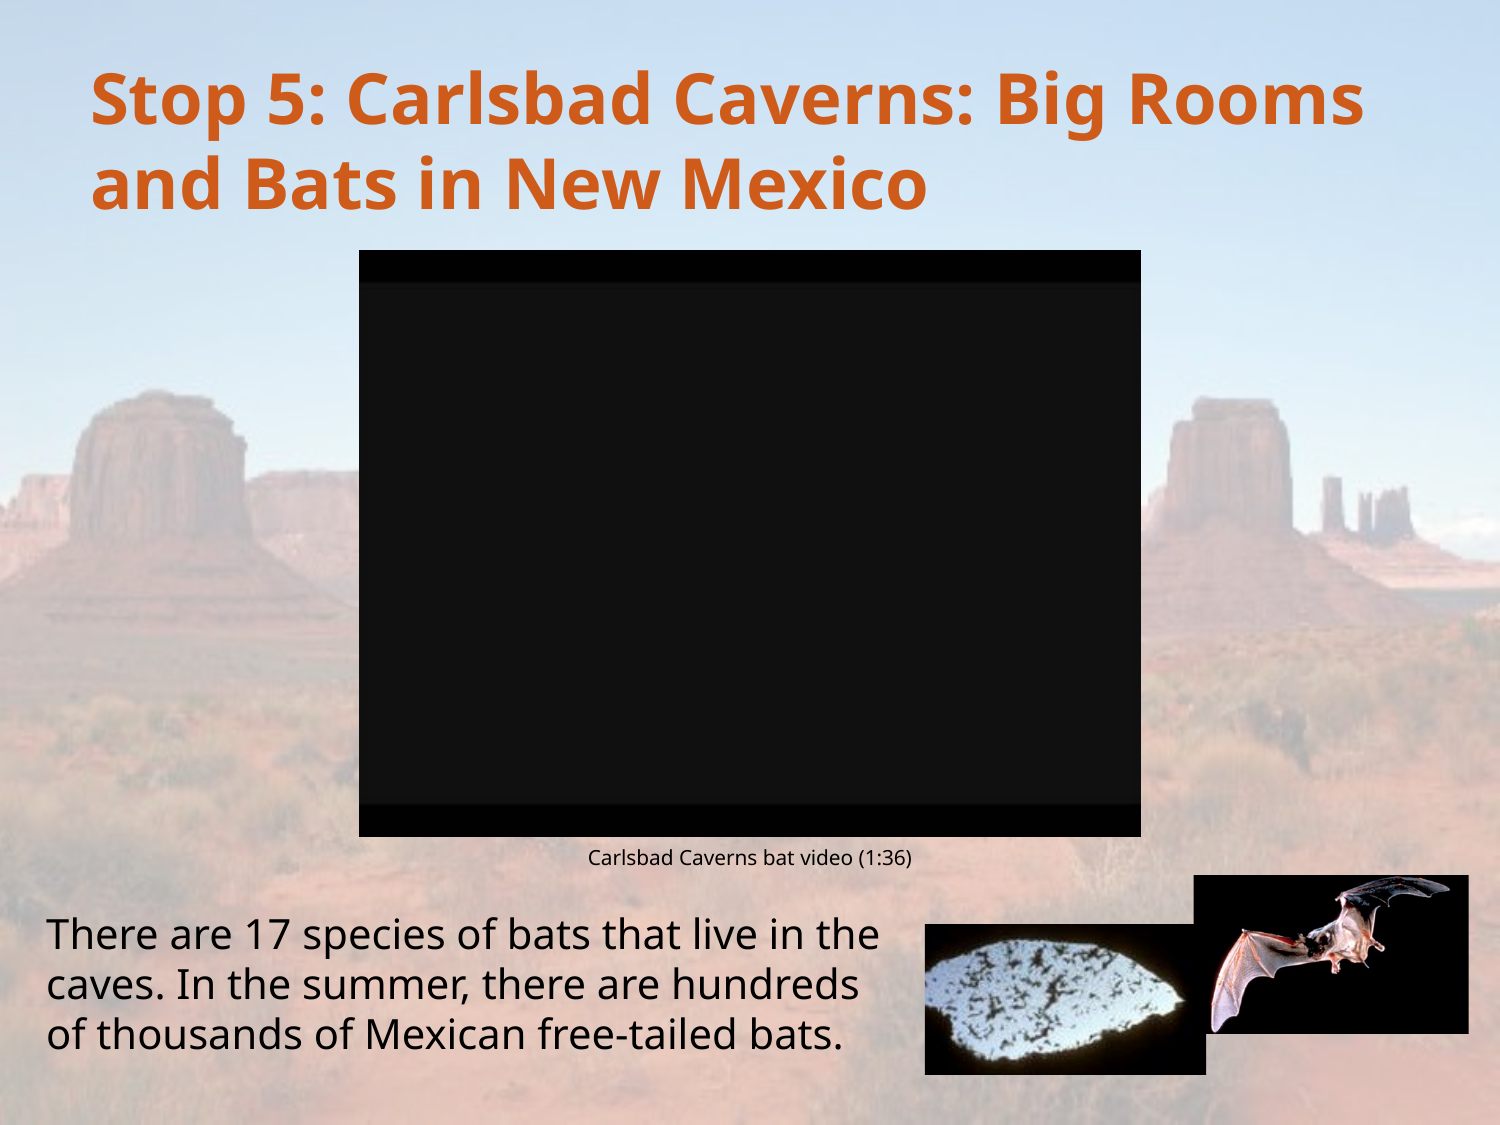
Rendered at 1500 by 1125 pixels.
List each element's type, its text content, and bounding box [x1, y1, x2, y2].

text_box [30, 874, 1469, 1101]
text_box Carlsbad Caverns bat video (1:36) [521, 846, 979, 873]
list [358, 249, 1142, 838]
title Stop 5: Carlsbad Caverns: Big Rooms and Bats in New Mexico [75, 45, 1425, 233]
